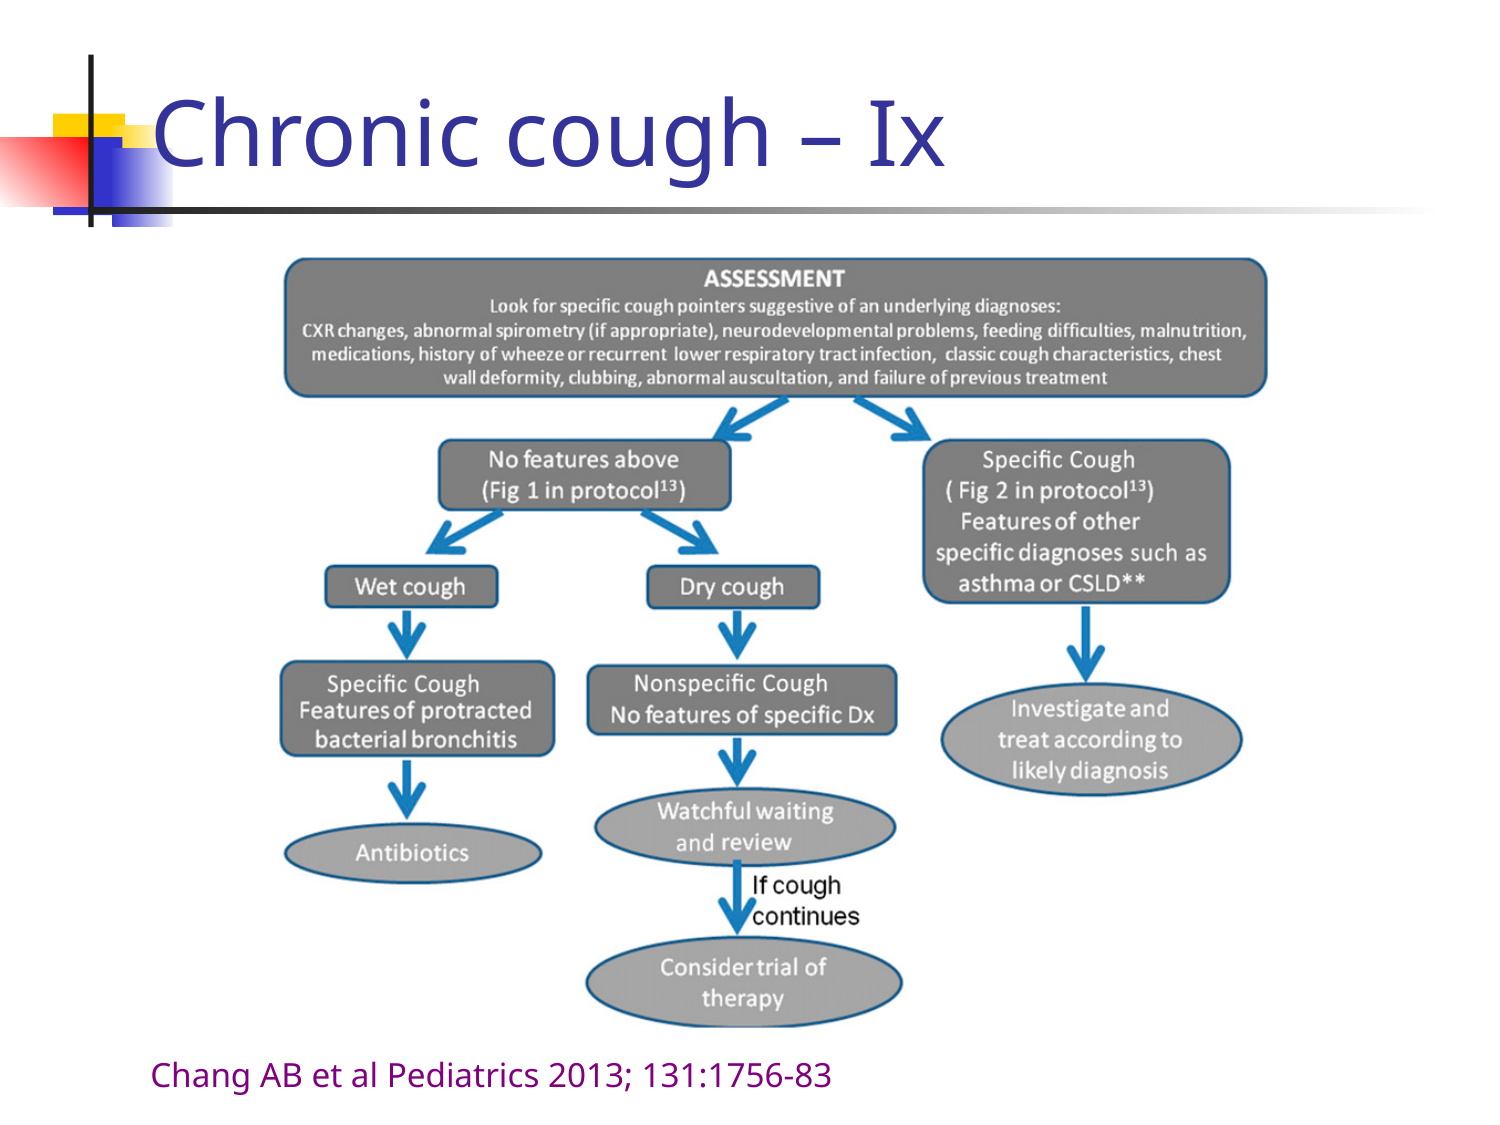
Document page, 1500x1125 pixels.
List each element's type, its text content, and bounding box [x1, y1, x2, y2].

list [276, 255, 1270, 1030]
title Chronic cough – Ix [135, 31, 1459, 193]
text_box Chang AB et al Pediatrics 2013; 131:1756-83 [135, 1046, 1365, 1102]
